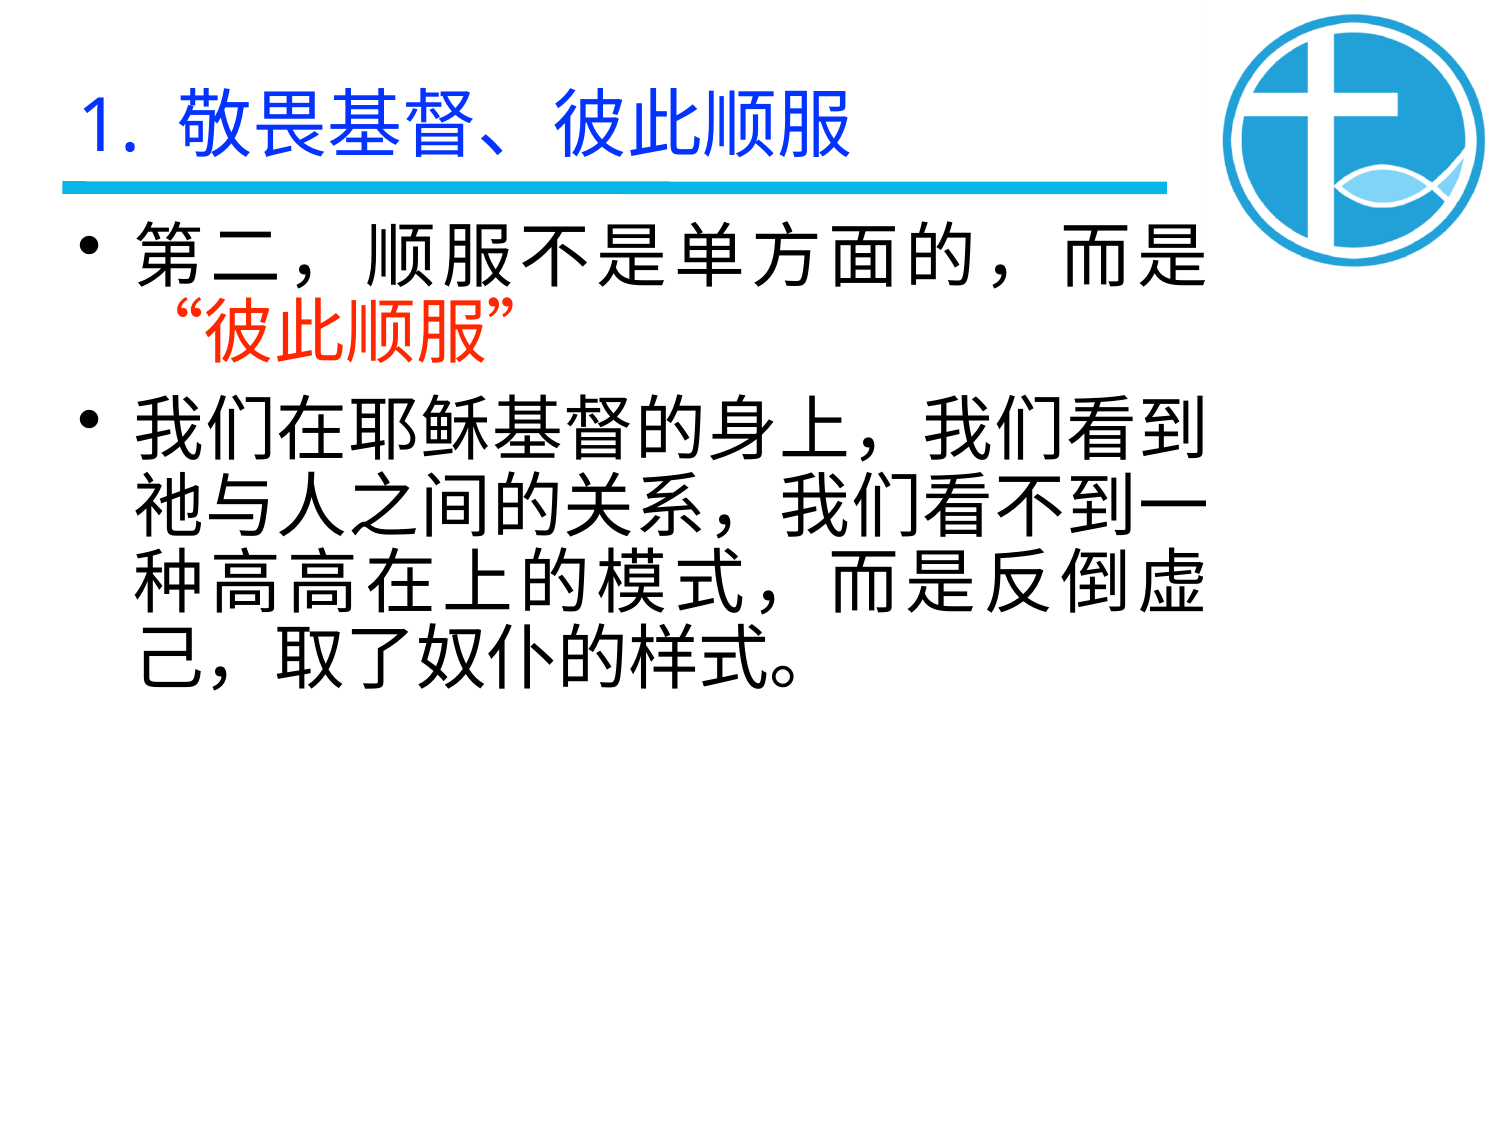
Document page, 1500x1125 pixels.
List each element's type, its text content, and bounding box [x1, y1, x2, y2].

text_box 1. 敬畏基督、彼此顺服 [69, 79, 1130, 175]
picture [1207, 0, 1500, 281]
text_box 第二，顺服不是单方面的，而是“彼此顺服” 我们在耶稣基督的身上，我们看到祂与人之间的关系，我们看不到一种高高在上的模式，而是反倒虚己，取了奴仆的样式。 [69, 212, 1218, 707]
